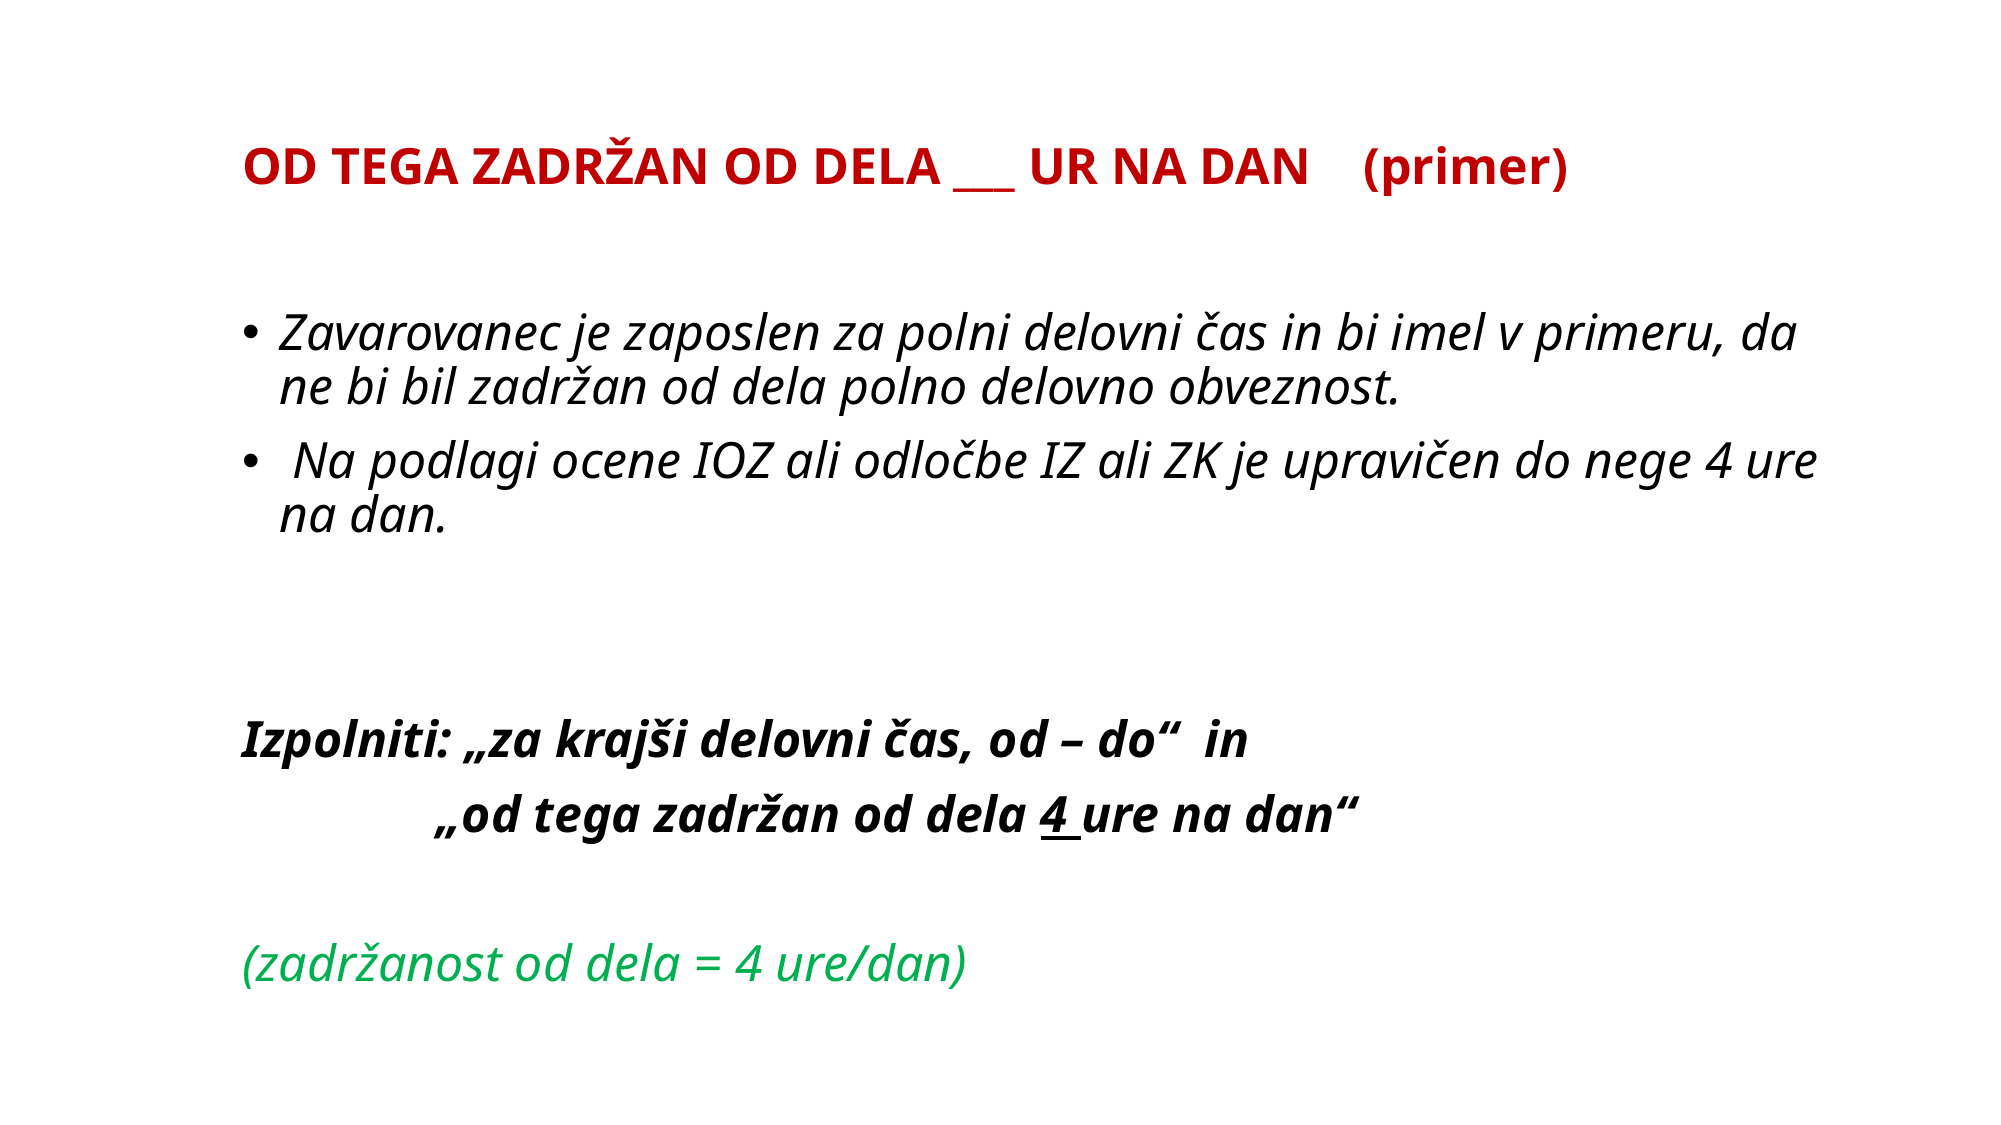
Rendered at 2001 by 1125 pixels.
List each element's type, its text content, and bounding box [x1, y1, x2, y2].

title OD TEGA ZADRŽAN OD DELA ___ UR NA DAN (primer) [227, 59, 1863, 278]
list Zavarovanec je zaposlen za polni delovni čas in bi imel v primeru, da ne bi bil zadržan od dela polno delovno obveznost. Na podlagi ocene IOZ ali odločbe IZ ali ZK je upravičen do nege 4 ure na dan. Izpolniti: „za krajši delovni čas, od – do“ in „od tega zadržan od dela 4 ure na dan“ (zadržanost od dela = 4 ure/dan) [227, 299, 1863, 1014]
